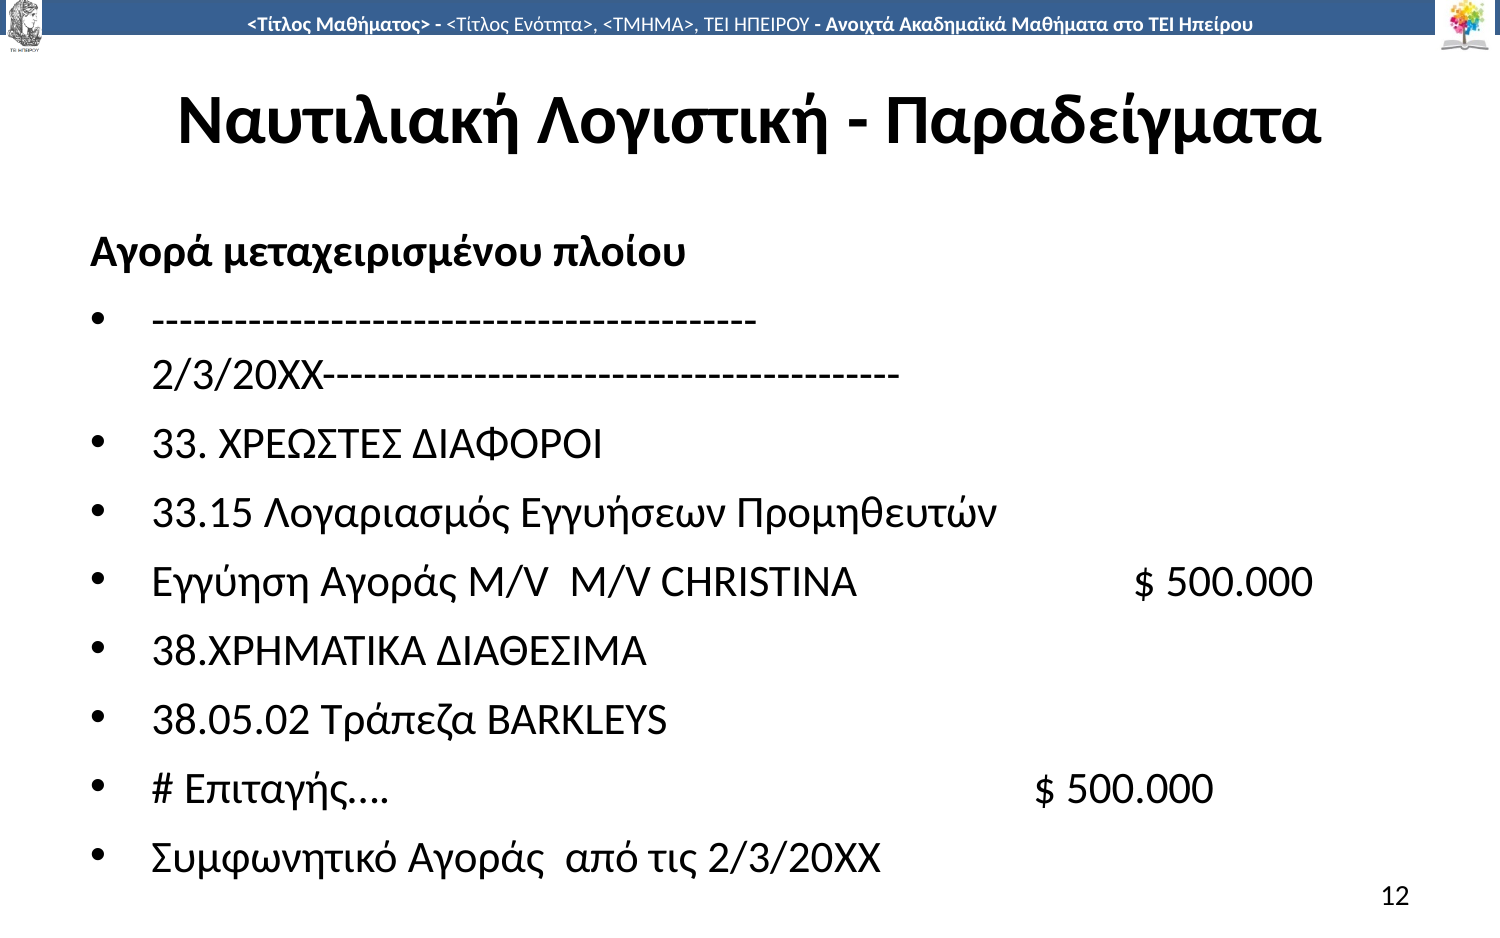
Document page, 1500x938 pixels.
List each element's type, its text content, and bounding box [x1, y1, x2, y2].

picture [6, 0, 42, 54]
picture [1435, 0, 1495, 52]
slide_number 12 [1074, 868, 1425, 919]
list Αγορά μεταχειρισμένου πλοίου --------------------------------------------2/3/20XX------------------------------------------ 33. ΧΡΕΩΣΤΕΣ ΔΙΑΦΟΡΟΙ 33.15 Λογαριασμός Εγγυήσεων Προμηθευτών Εγγύηση Αγοράς M/V M/V CHRISTINA $ 500.000 38.ΧΡΗΜΑΤΙΚΑ ΔΙΑΘΕΣΙΜΑ 38.05.02 Τράπεζα BARKLEYS # Επιταγής…. $ 500.000 Συμφωνητικό Αγοράς από τις 2/3/20XX [75, 208, 1425, 894]
title Ναυτιλιακή Λογιστική - Παραδείγματα [75, 37, 1425, 194]
